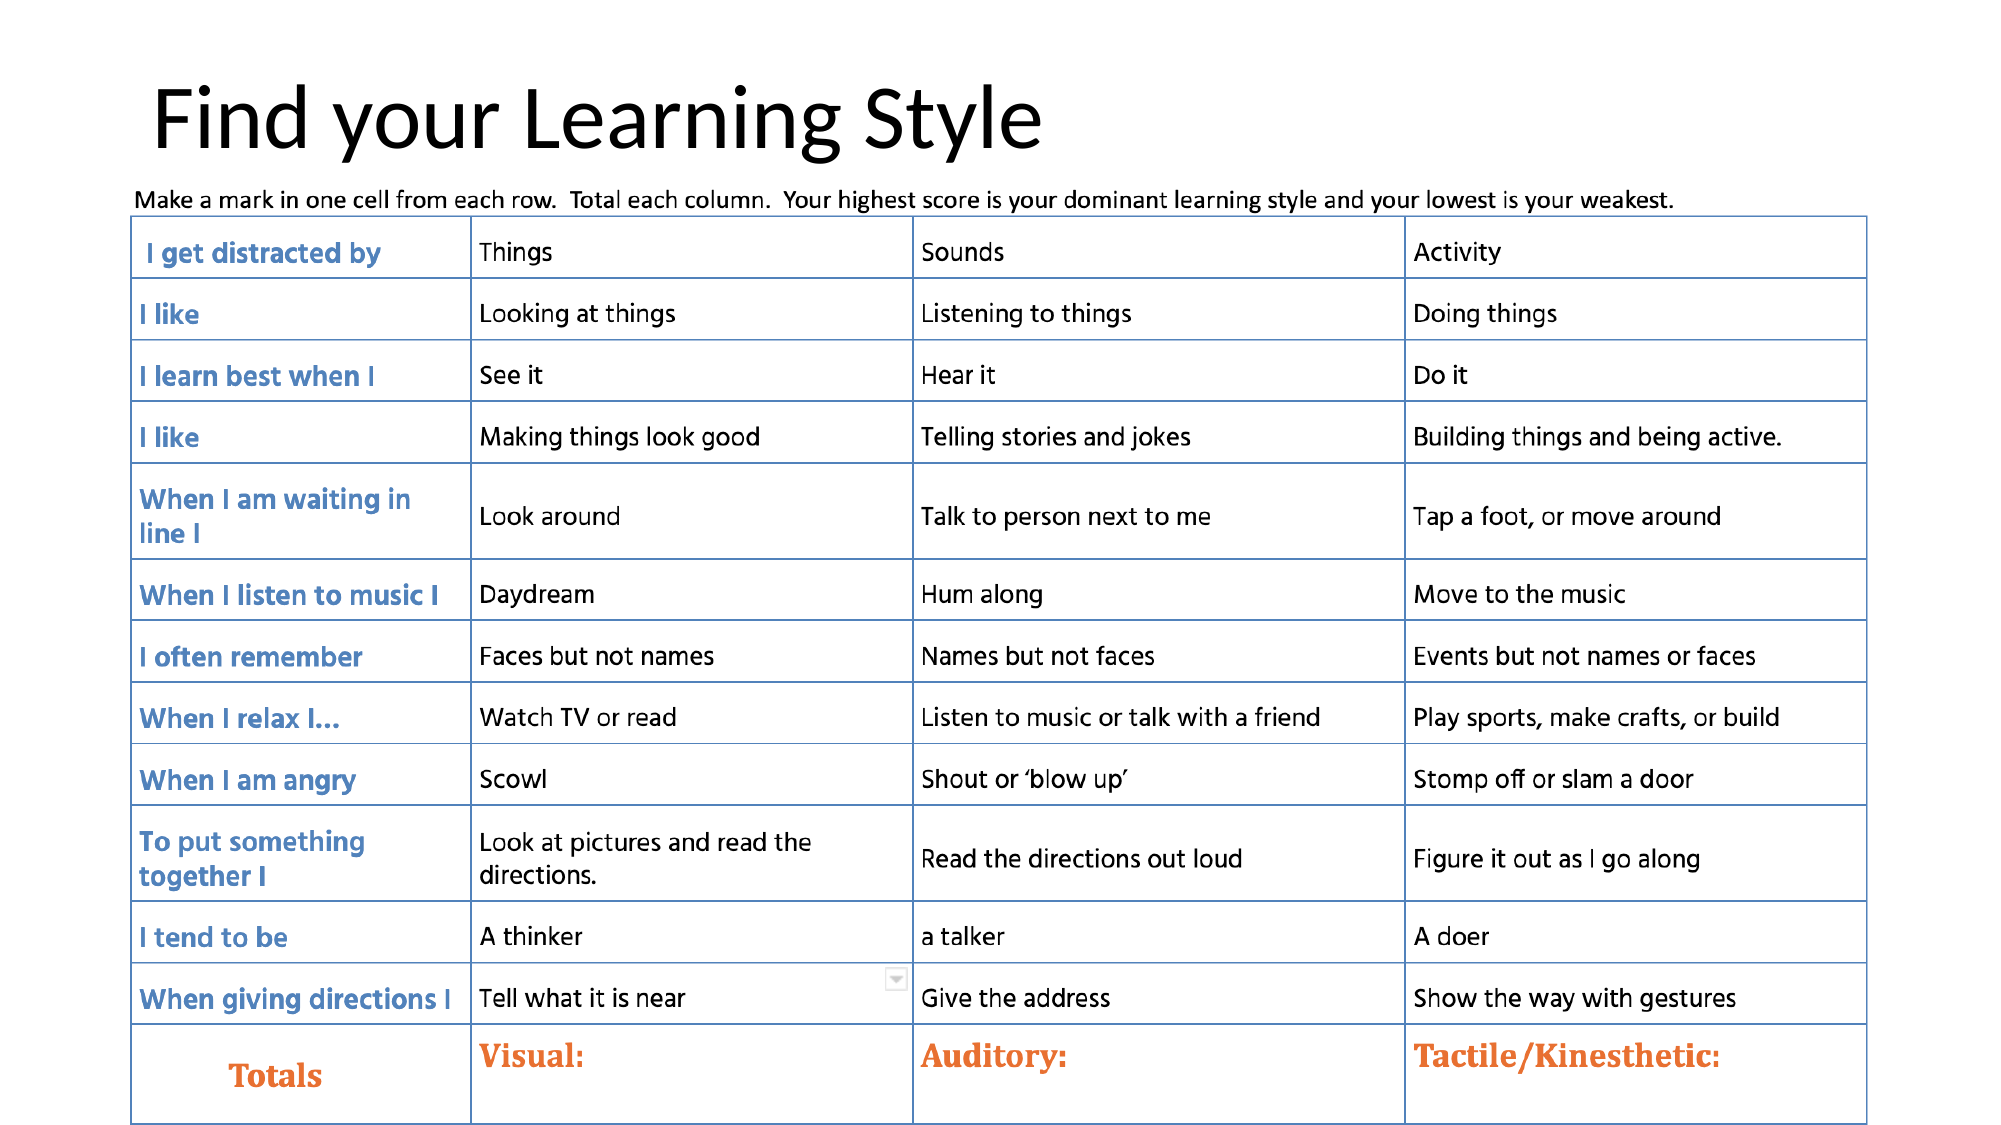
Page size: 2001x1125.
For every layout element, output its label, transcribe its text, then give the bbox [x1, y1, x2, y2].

picture [112, 176, 1888, 1125]
title Find your Learning Style [137, 59, 1863, 175]
